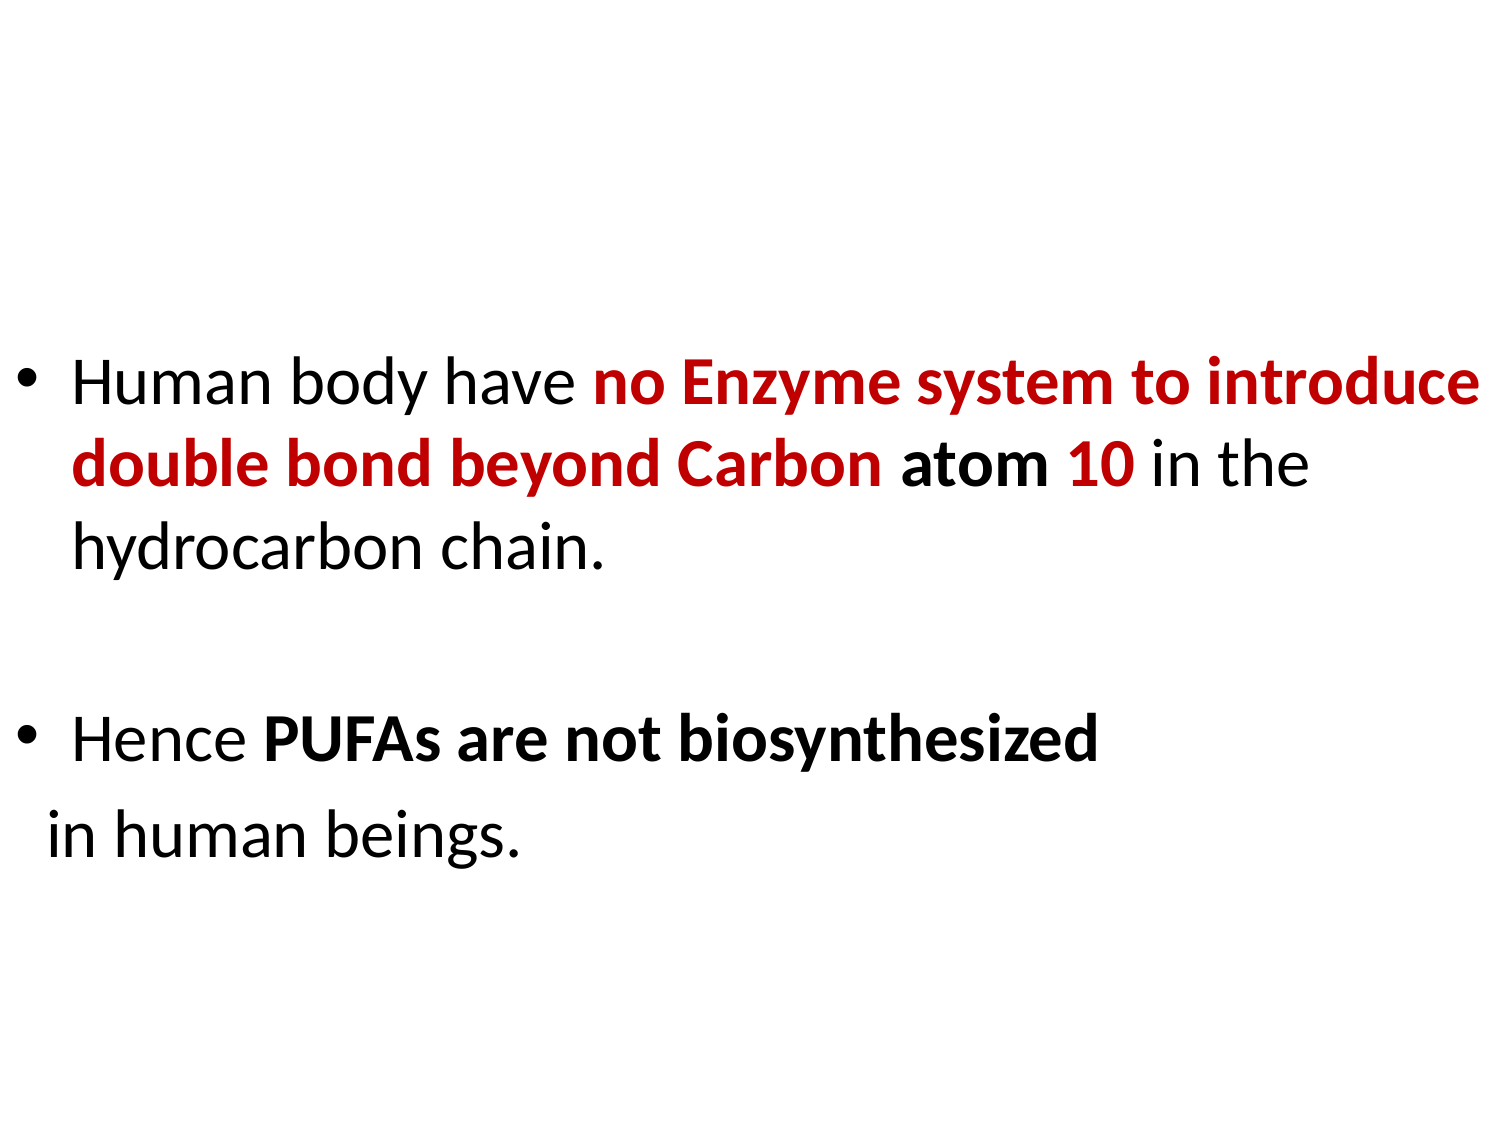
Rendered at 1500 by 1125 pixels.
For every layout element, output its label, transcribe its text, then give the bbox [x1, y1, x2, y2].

list Human body have no Enzyme system to introduce double bond beyond Carbon atom 10 in the hydrocarbon chain. Hence PUFAs are not biosynthesized in human beings. [0, 328, 1500, 919]
